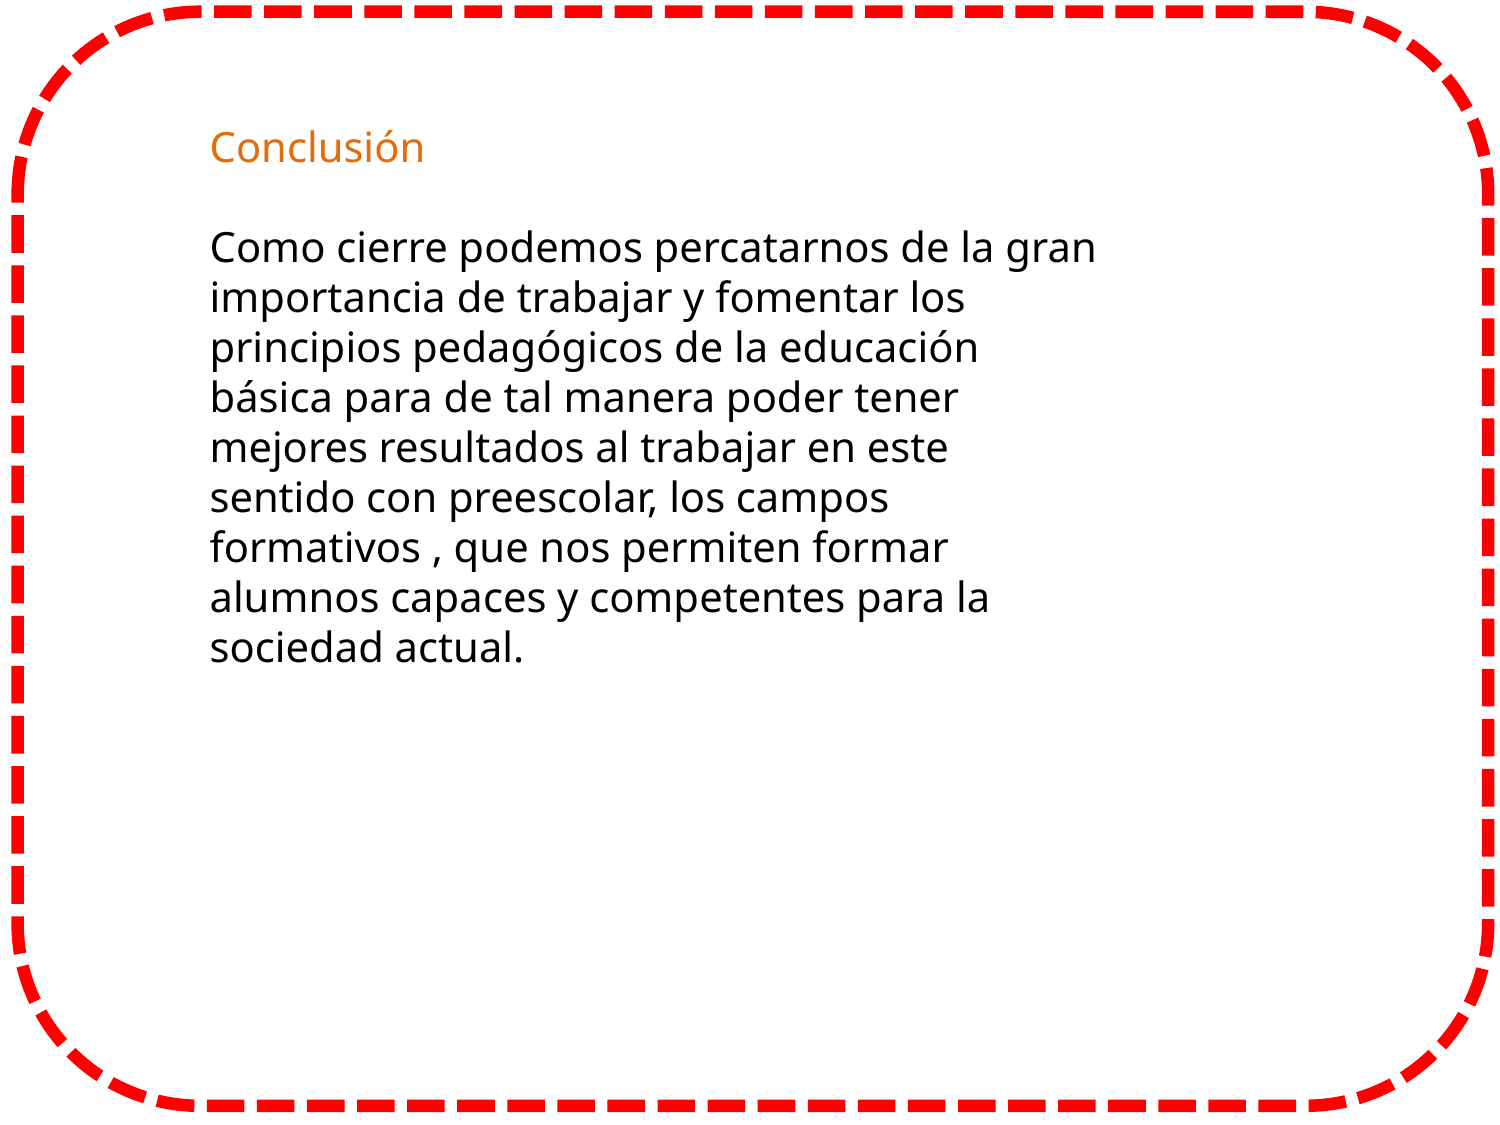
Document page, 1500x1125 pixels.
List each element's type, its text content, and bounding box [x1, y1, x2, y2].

text_box Conclusión Como cierre podemos percatarnos de la gran importancia de trabajar y fomentar los principios pedagógicos de la educación básica para de tal manera poder tener mejores resultados al trabajar en este sentido con preescolar, los campos formativos , que nos permiten formar alumnos capaces y competentes para la sociedad actual. [194, 113, 1117, 679]
text_box [15, 9, 1491, 1108]
